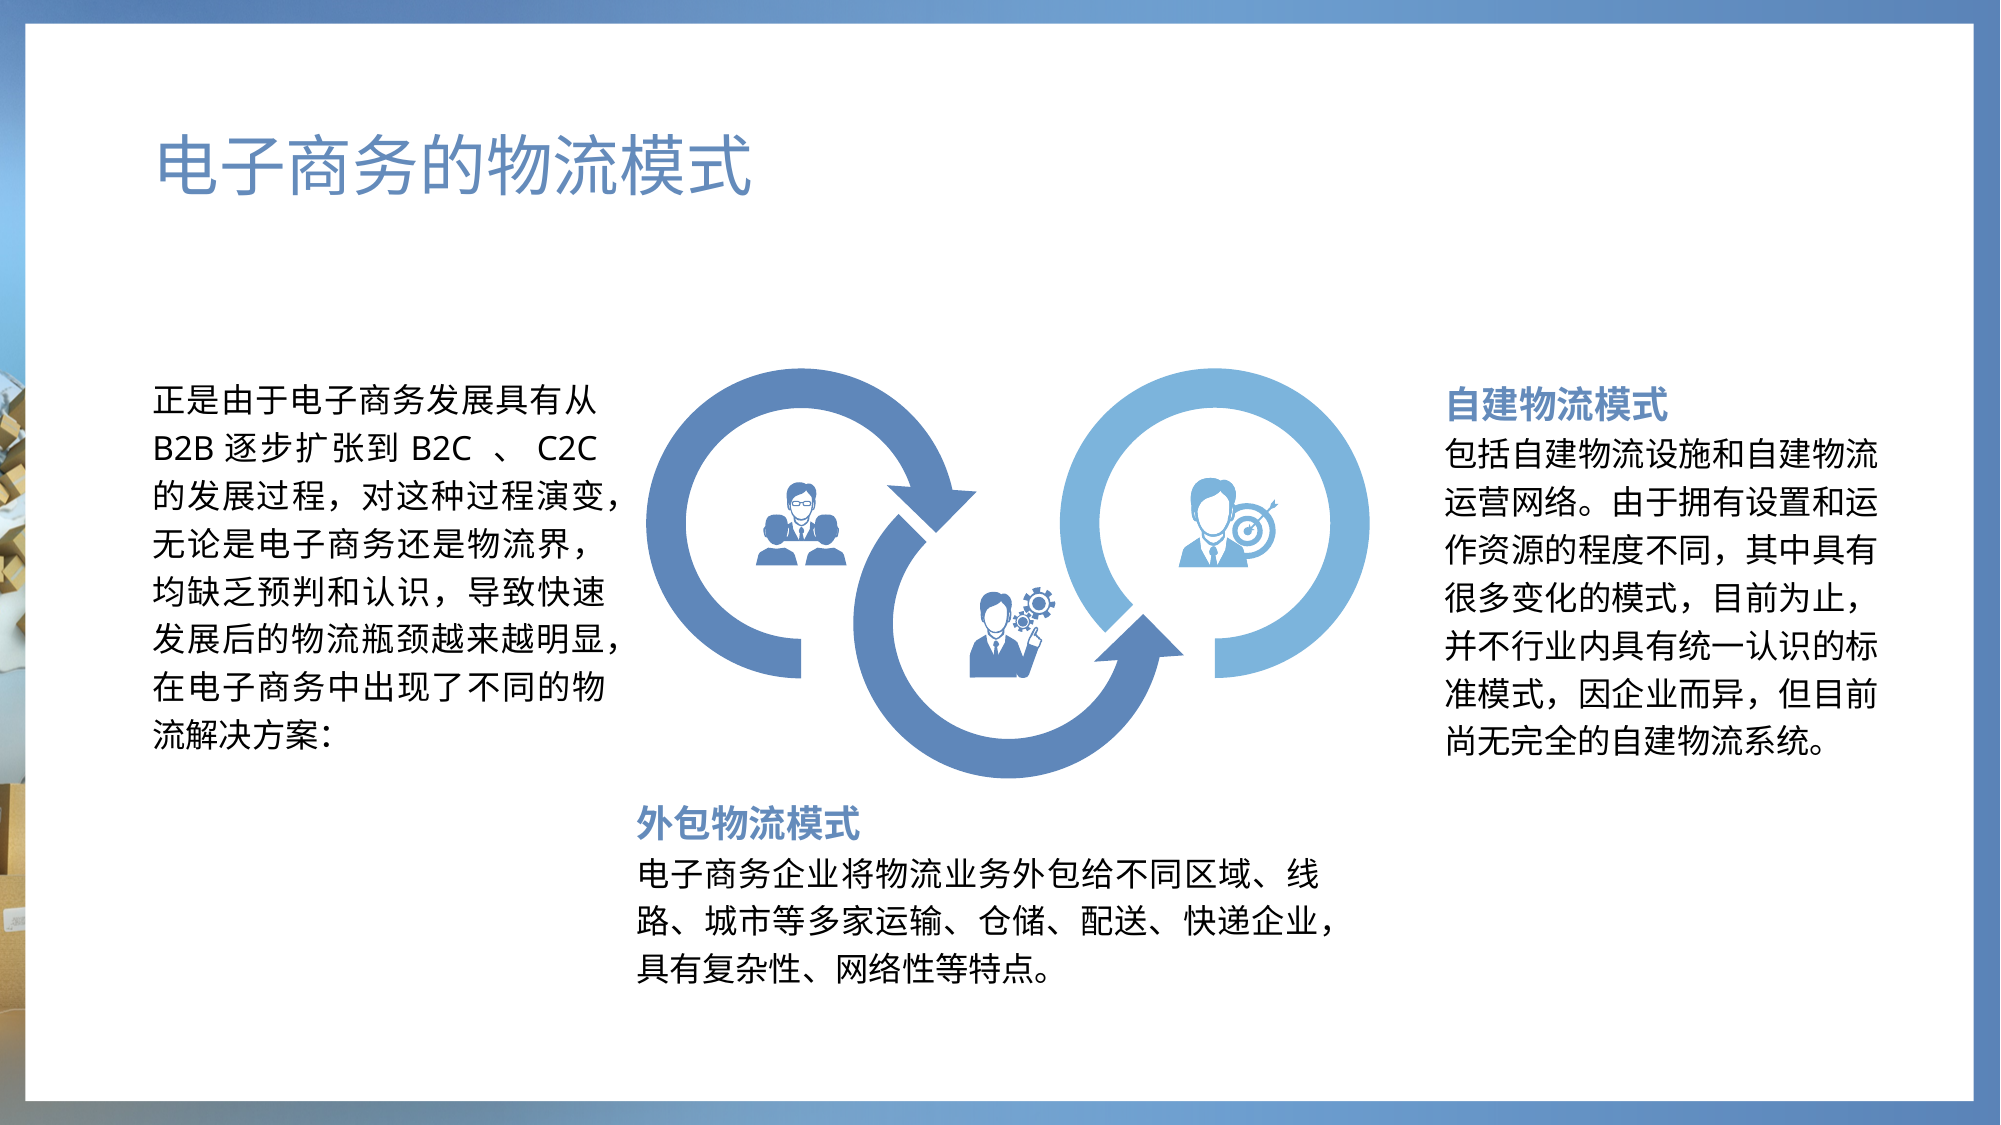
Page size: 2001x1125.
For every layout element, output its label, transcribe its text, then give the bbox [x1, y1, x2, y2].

picture [0, 0, 2000, 1125]
list 自建物流模式 包括自建物流设施和自建物流运营网络。由于拥有设置和运作资源的程度不同，其中具有很多变化的模式，目前为止，并不行业内具有统一认识的标准模式，因企业而异，但目前尚无完全的自建物流系统。 [1429, 364, 1894, 905]
list 正是由于电子商务发展具有从B2B逐步扩张到B2C 、C2C的发展过程，对这种过程演变，无论是电子商务还是物流界，均缺乏预判和认识，导致快速发展后的物流瓶颈越来越明显，在电子商务中出现了不同的物流解决方案： [137, 364, 620, 905]
list 外包物流模式 电子商务企业将物流业务外包给不同区域、线路、城市等多家运输、仓储、配送、快递企业，具有复杂性、网络性等特点。 [620, 804, 1335, 1065]
title 电子商务的物流模式 [137, 59, 1863, 278]
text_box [620, 343, 1370, 804]
